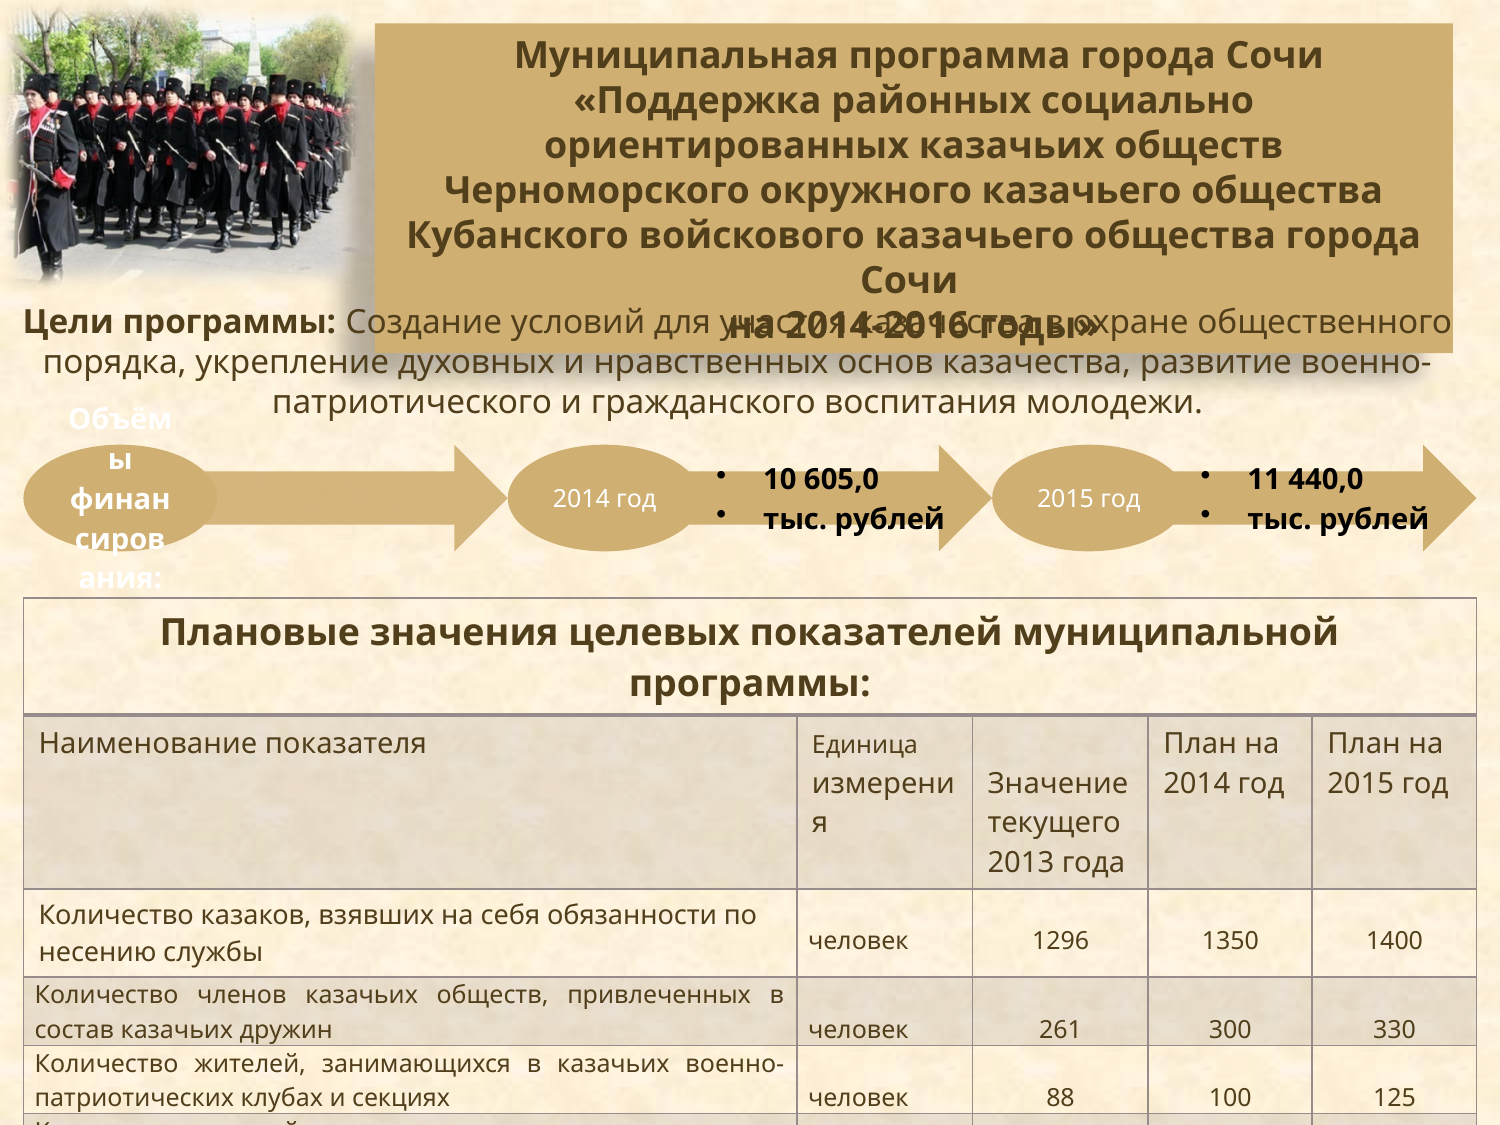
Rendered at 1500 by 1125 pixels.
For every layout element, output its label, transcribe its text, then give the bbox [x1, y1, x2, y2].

table_cell 100 [1149, 1114, 1311, 1125]
table_cell План на 2014 год [1149, 717, 1311, 888]
table_cell Значение текущего 2013 года [973, 717, 1147, 888]
table_cell 1296 [973, 890, 1147, 976]
table_cell Количество жителей, занимающихся в казачьих военно-патриотических клубах и секциях [24, 1046, 796, 1113]
table_cell 1400 [1313, 890, 1476, 976]
table_cell 125 [1313, 1114, 1476, 1125]
table_cell 125 [1313, 1046, 1476, 1113]
text_box Муниципальная программа города Сочи «Поддержка районных социально ориентированных казачьих обществ Черноморского окружного казачьего общества Кубанского войскового казачьего общества города Сочи на 2014-2016 годы» [374, 23, 1453, 292]
table_header Плановые значения целевых показателей муниципальной программы: [24, 599, 1476, 713]
picture [121, 575, 126, 583]
table_cell Количество казаков, взявших на себя обязанности по несению службы [24, 890, 796, 976]
table_cell человек [798, 1114, 972, 1125]
table_cell человек [798, 1046, 972, 1113]
table_cell 100 [1149, 1046, 1311, 1113]
table_cell 300 [1149, 978, 1311, 1045]
table_cell 1350 [1149, 890, 1311, 976]
table_cell человек [798, 978, 972, 1045]
table_cell 261 [973, 978, 1147, 1045]
table_cell Количество членов казачьих обществ, привлеченных в состав казачьих дружин [24, 978, 796, 1045]
table_cell Количество жителей, занимающихся в казачьих военно-патриотических клубах и секциях [24, 1114, 796, 1125]
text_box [23, 421, 1477, 575]
table_cell 88 [973, 1046, 1147, 1113]
table_cell План на 2015 год [1313, 717, 1476, 888]
table_cell человек [798, 890, 972, 976]
table_cell Единица измерения [798, 717, 972, 888]
table_cell 88 [973, 1114, 1147, 1125]
text_box Цели программы: Создание условий для участия казачества в охране общественного порядка, укрепление духовных и нравственных основ казачества, развитие военно-патриотического и гражданского воспитания молодежи. [0, 292, 1477, 428]
picture [0, 0, 1500, 1125]
table_cell 330 [1313, 978, 1476, 1045]
table_cell Наименование показателя [24, 717, 796, 888]
